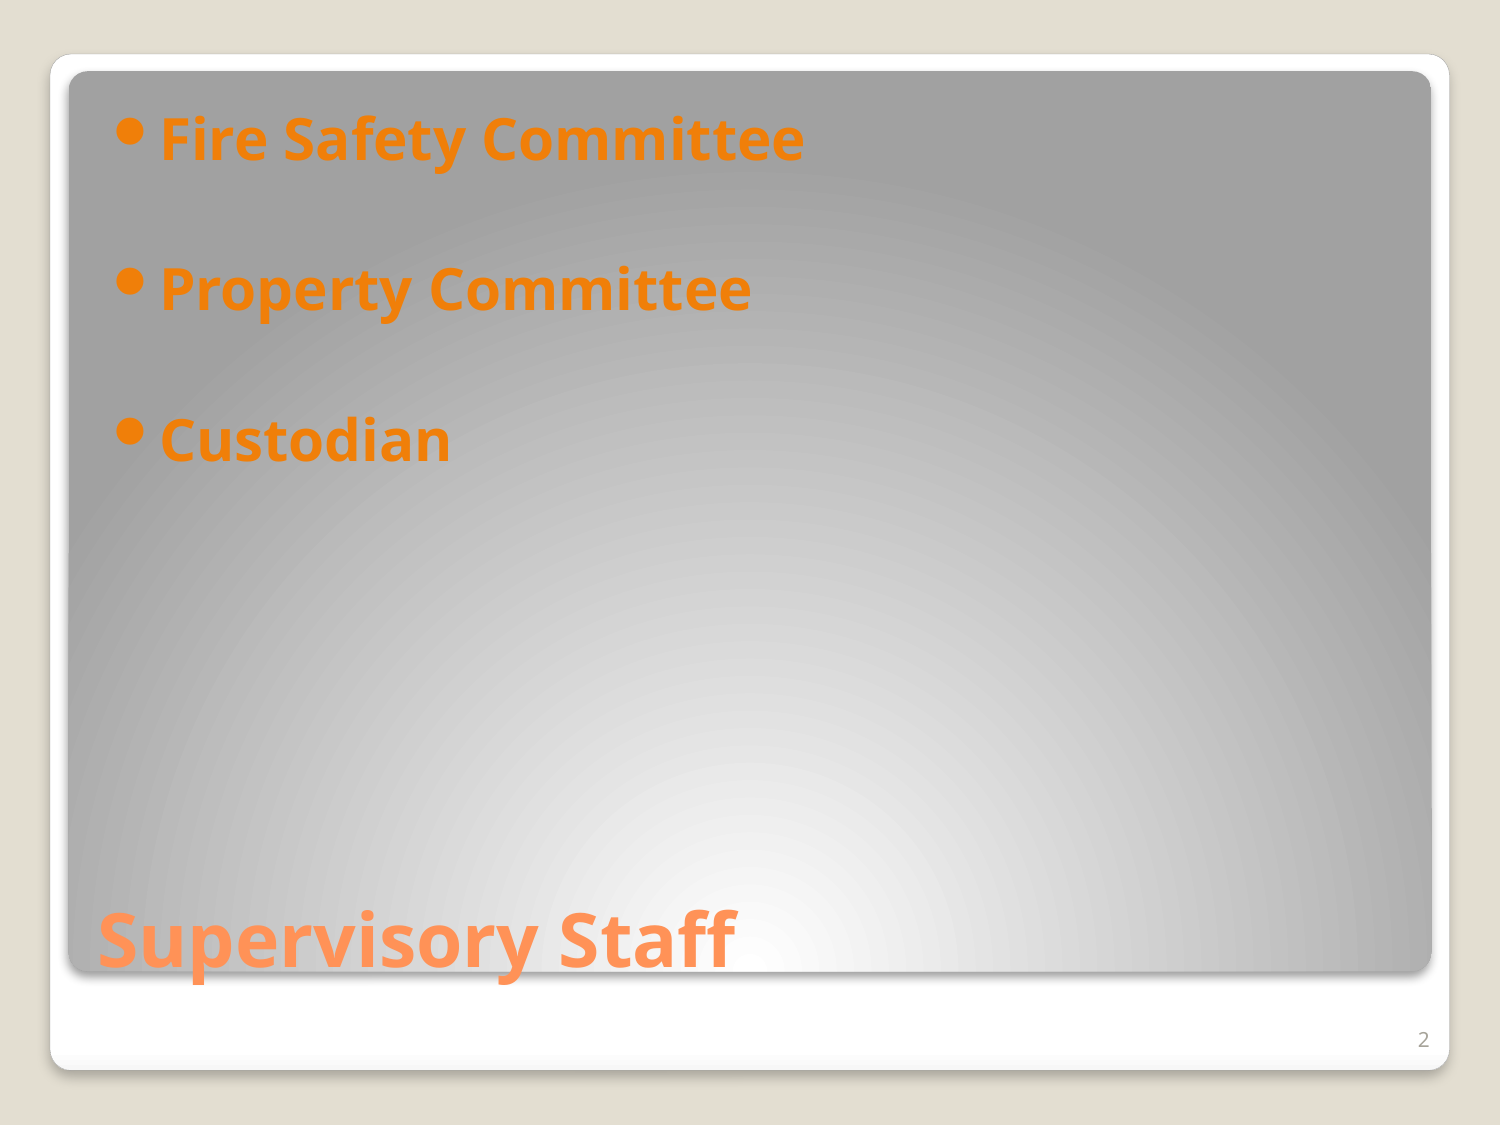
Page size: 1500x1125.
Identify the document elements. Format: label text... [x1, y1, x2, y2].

slide_number 2 [1369, 1002, 1445, 1063]
list Fire Safety Committee Property Committee Custodian [82, 86, 1425, 774]
title Supervisory Staff [82, 817, 1425, 990]
